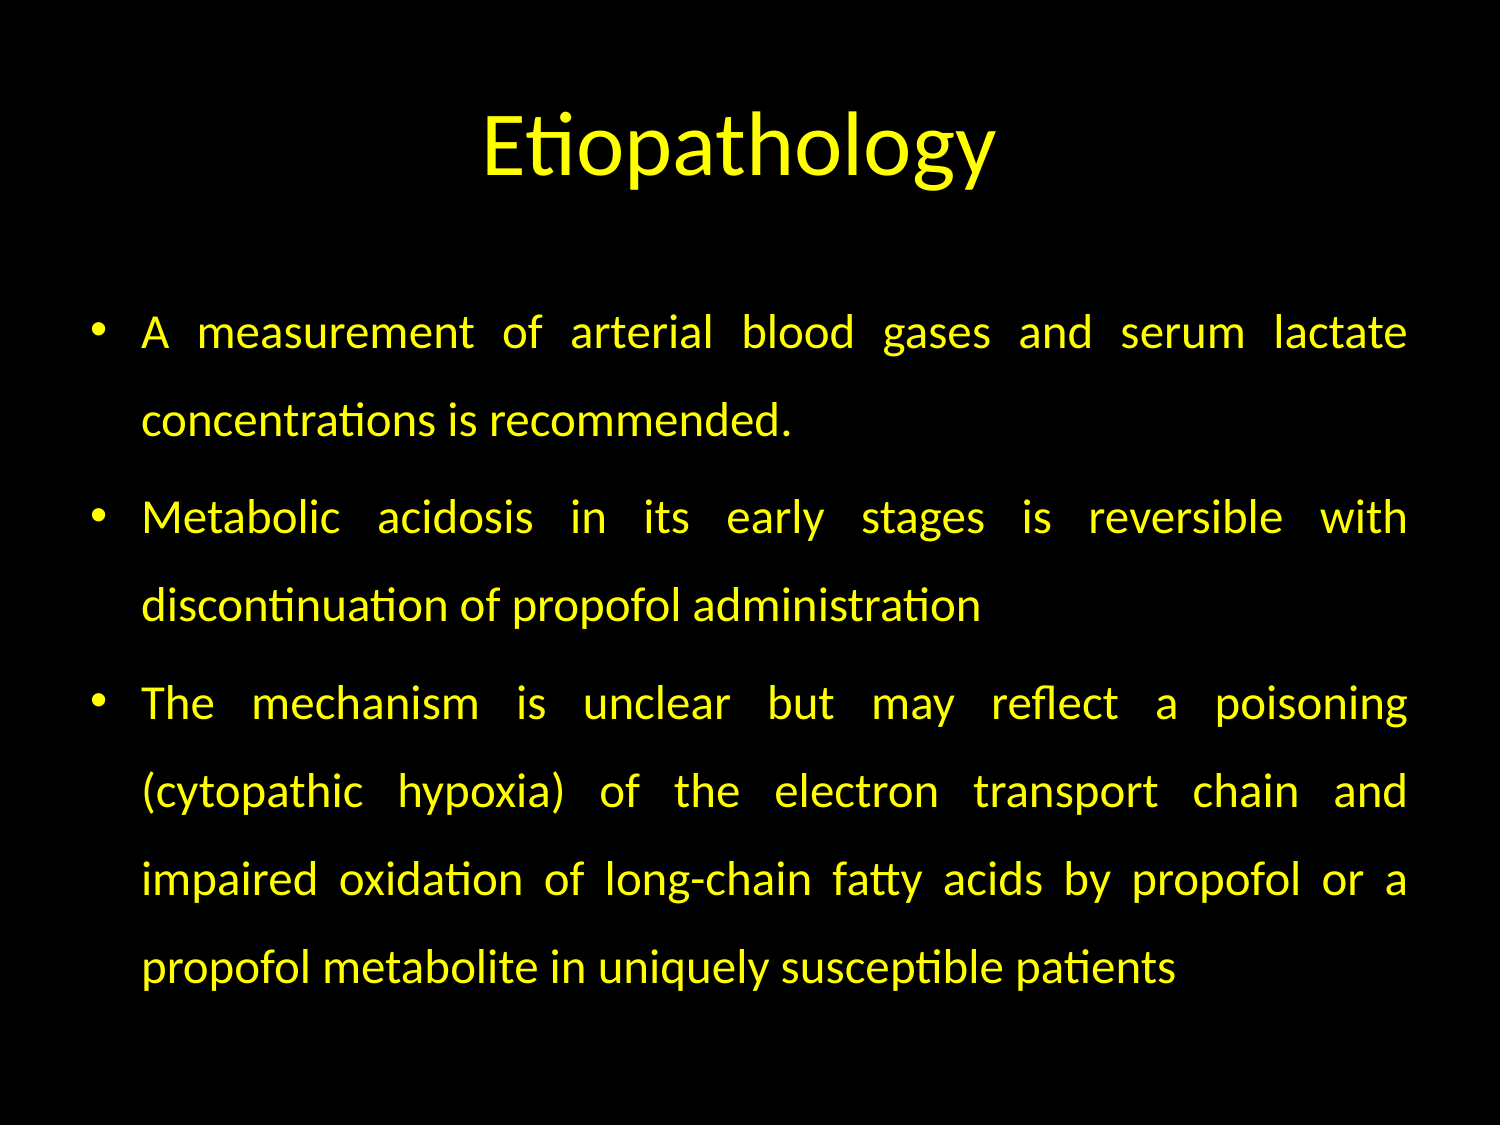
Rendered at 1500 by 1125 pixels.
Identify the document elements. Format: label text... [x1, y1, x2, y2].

list A measurement of arterial blood gases and serum lactate concentrations is recommended. Metabolic acidosis in its early stages is reversible with discontinuation of propofol administration The mechanism is unclear but may reflect a poisoning (cytopathic hypoxia) of the electron transport chain and impaired oxidation of long-chain fatty acids by propofol or a propofol metabolite in uniquely susceptible patients [75, 262, 1425, 1005]
title Etiopathology [75, 45, 1425, 233]
